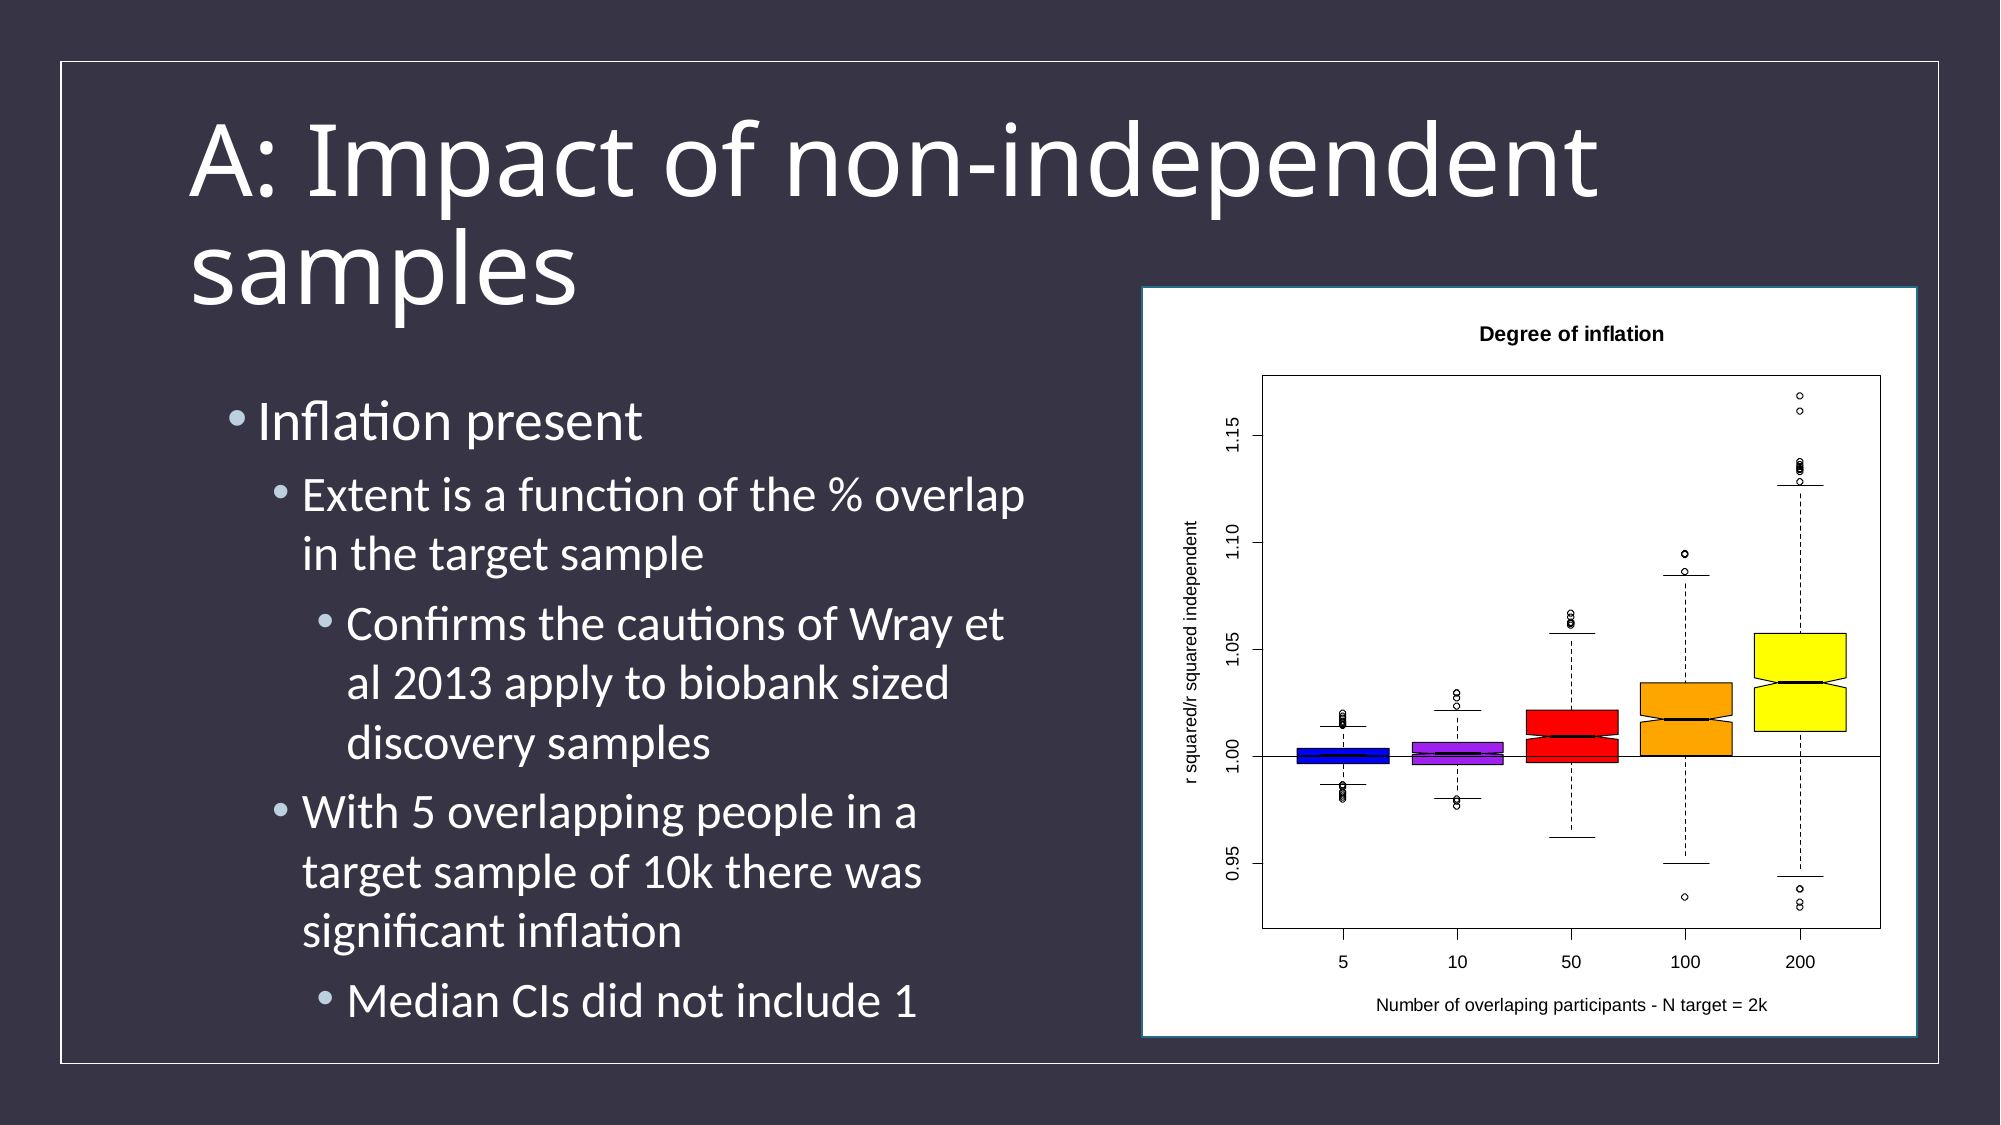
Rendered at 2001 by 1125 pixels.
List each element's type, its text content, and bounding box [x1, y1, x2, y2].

title A: Impact of non-independent samples [174, 105, 1825, 331]
list Inflation present Extent is a function of the % overlap in the target sample Confirms the cautions of Wray et al 2013 apply to biobank sized discovery samples With 5 overlapping people in a target sample of 10k there was significant inflation Median CIs did not include 1 [168, 375, 1062, 1035]
picture [1176, 288, 1925, 1038]
text_box [1141, 286, 1173, 1038]
